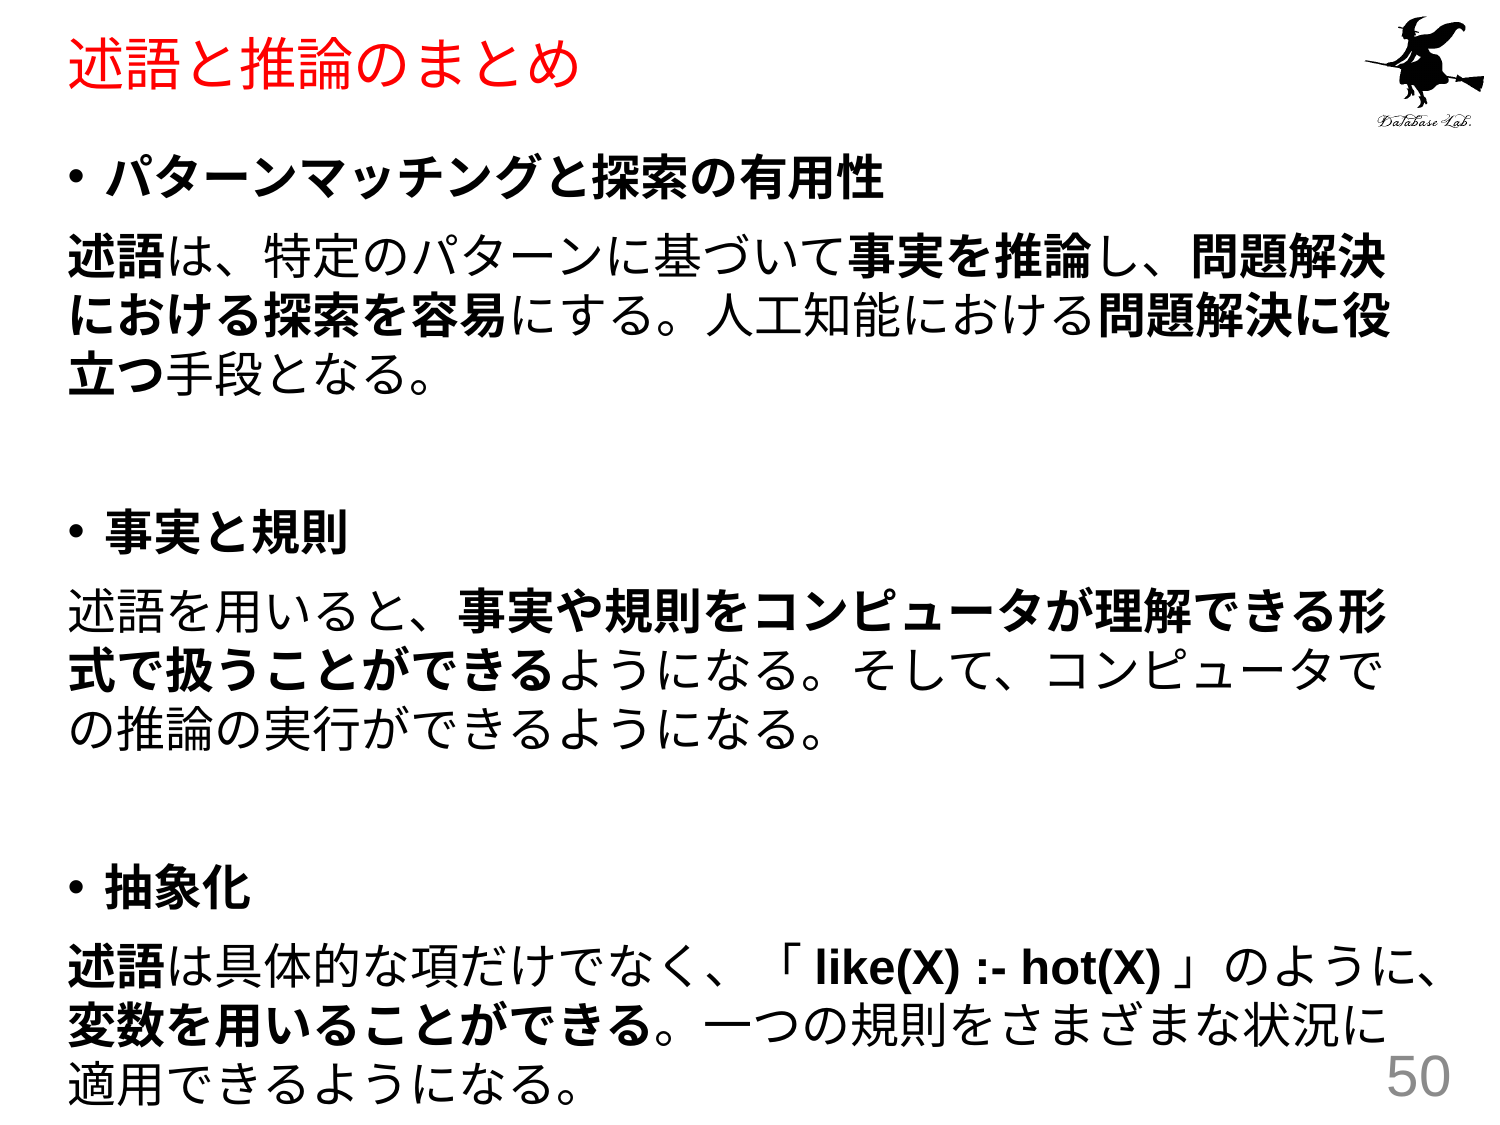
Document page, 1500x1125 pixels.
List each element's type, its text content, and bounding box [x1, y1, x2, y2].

slide_number 50 [1129, 1042, 1467, 1103]
picture [1362, 14, 1486, 130]
list パターンマッチングと探索の有用性 述語は、特定のパターンに基づいて事実を推論し、問題解決における探索を容易にする。人工知能における問題解決に役立つ手段となる。 事実と規則 述語を用いると、事実や規則をコンピュータが理解できる形式で扱うことができるようになる。そして、コンピュータでの推論の実行ができるようになる。 抽象化 述語は具体的な項だけでなく、「like(X) :- hot(X)」のように、変数を用いることができる。一つの規則をさまざまな状況に適用できるようになる。 [52, 138, 1441, 1125]
title 述語と推論のまとめ [52, 28, 1441, 106]
